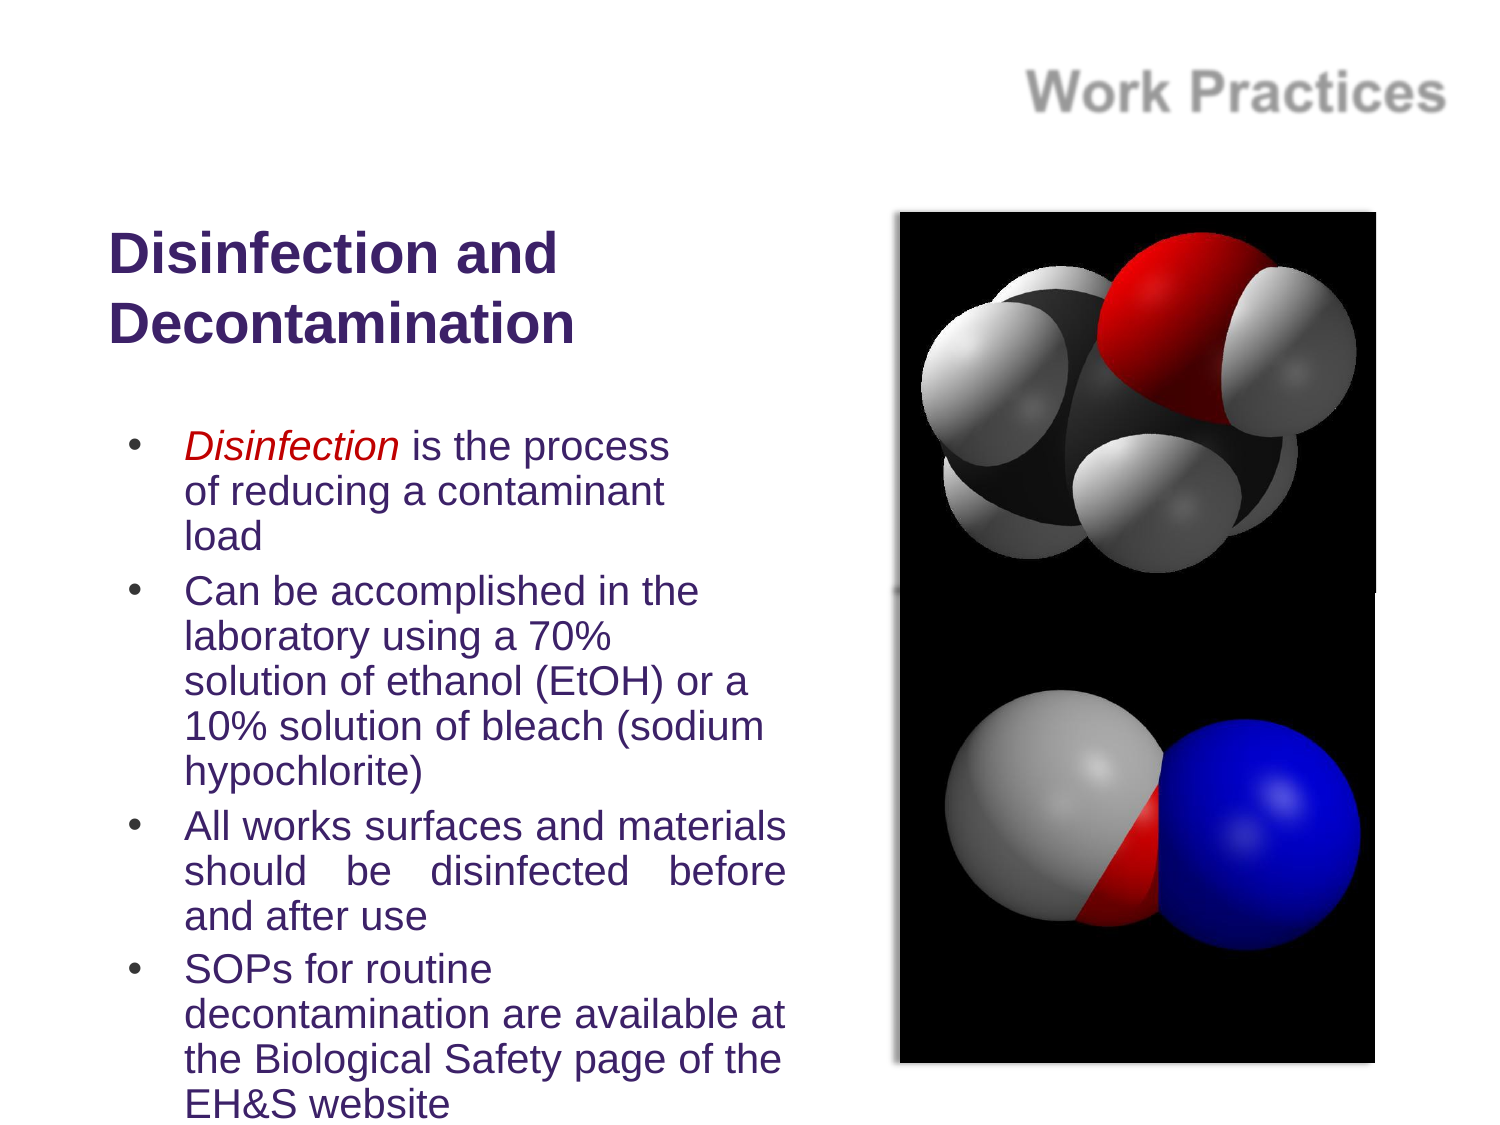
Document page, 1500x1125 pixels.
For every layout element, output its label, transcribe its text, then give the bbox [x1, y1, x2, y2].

text_box [884, 578, 1378, 1072]
text_box Disinfection and Decontamination Disinfection is the process of reducing a contaminant load Can be accomplished in the laboratory using a 70% solution of ethanol (EtOH) or a 10% solution of bleach (sodium hypochlorite) All works surfaces and materials should be disinfected before and after use SOPs for routine decontamination are available at the Biological Safety page of the EH&S website [106, 214, 812, 1125]
text_box [985, 32, 1407, 130]
text_box [885, 203, 1379, 602]
text_box [1407, 32, 1500, 130]
text_box [900, 212, 1377, 578]
text_box [900, 587, 1375, 1063]
